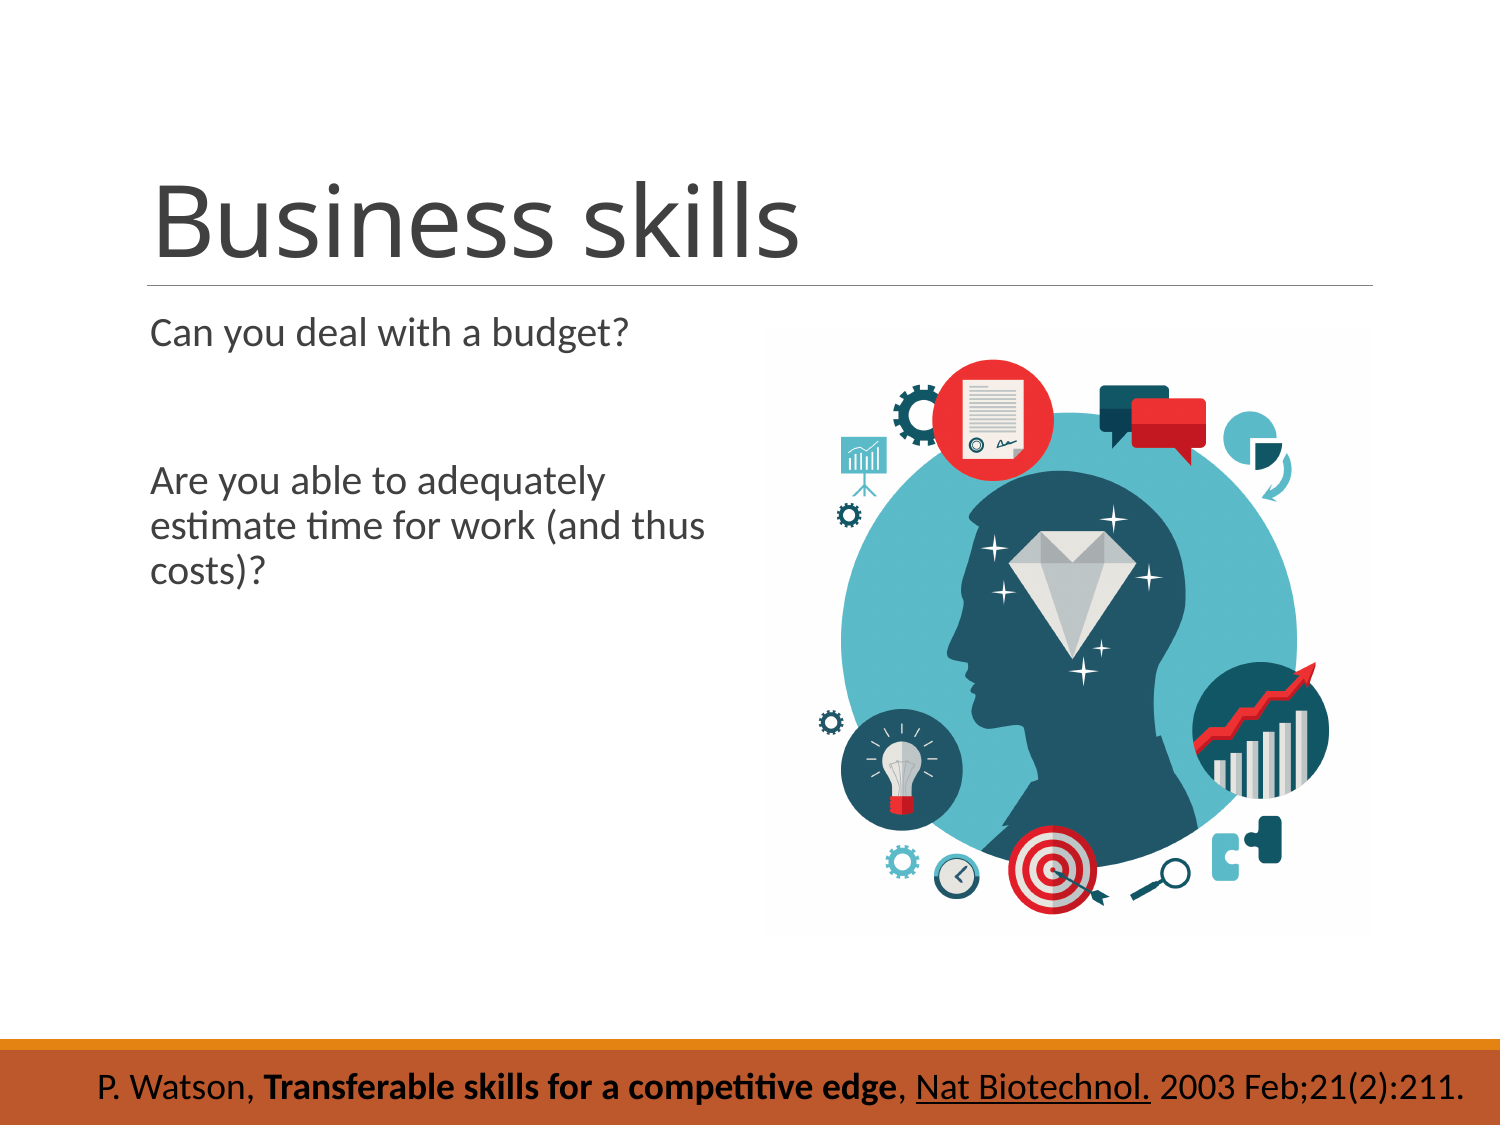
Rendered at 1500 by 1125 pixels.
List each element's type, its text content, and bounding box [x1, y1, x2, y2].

text_box P. Watson, Transferable skills for a competitive edge, Nat Biotechnol. 2003 Feb;21(2):211. [82, 1054, 1481, 1115]
title Business skills [135, 47, 1373, 285]
list Can you deal with a budget? Are you able to adequately estimate time for work (and thus costs)? [135, 302, 743, 963]
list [764, 328, 1373, 937]
